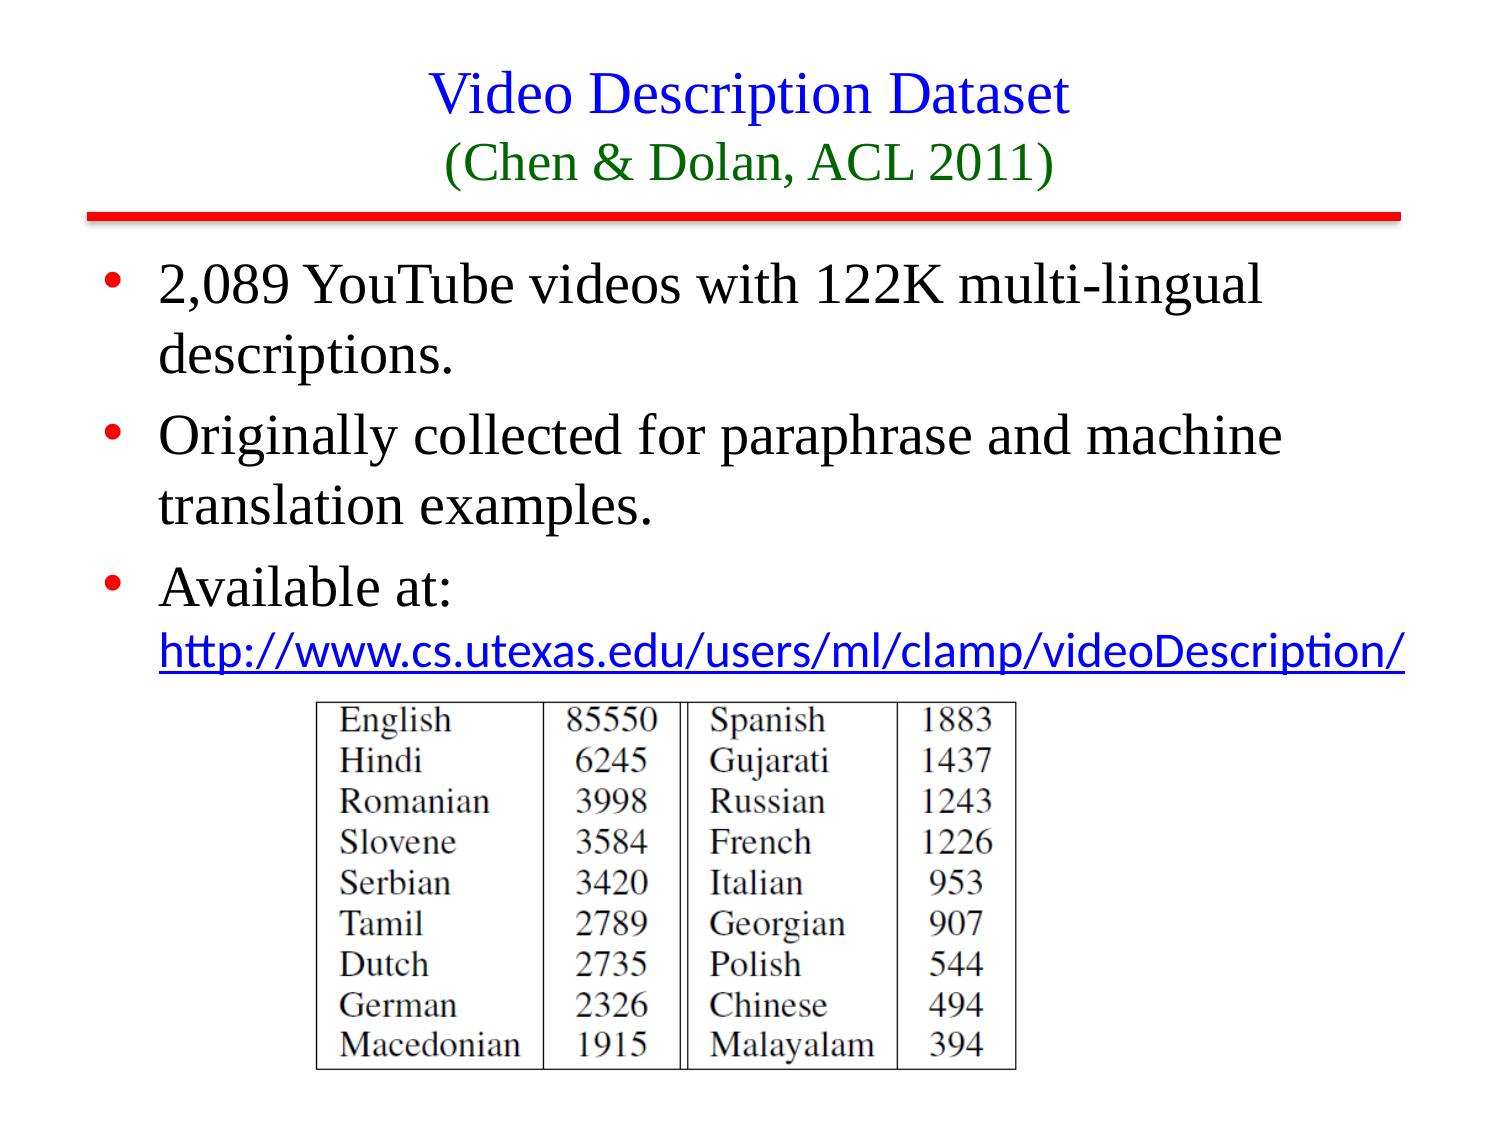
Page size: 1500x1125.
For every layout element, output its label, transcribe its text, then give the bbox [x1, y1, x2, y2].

list 2,089 YouTube videos with 122K multi-lingual descriptions. Originally collected for paraphrase and machine translation examples. Available at: http://www.cs.utexas.edu/users/ml/clamp/videoDescription/ [87, 237, 1438, 980]
picture [299, 687, 1051, 1096]
title Video Description Dataset (Chen & Dolan, ACL 2011) [75, 45, 1425, 200]
text_box [87, 212, 1401, 221]
